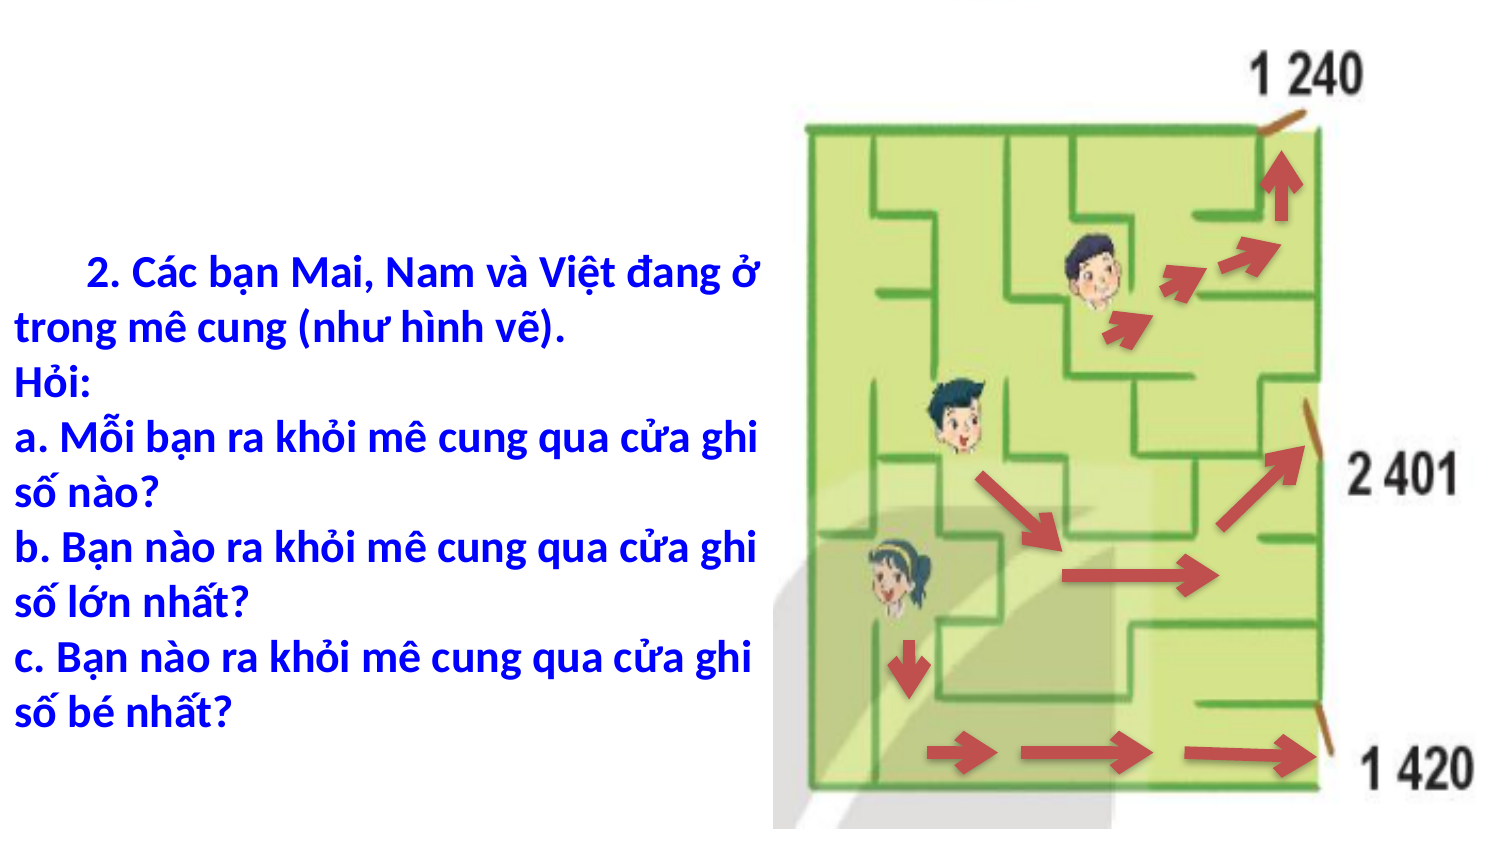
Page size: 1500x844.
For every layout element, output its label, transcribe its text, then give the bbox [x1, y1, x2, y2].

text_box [1219, 244, 1282, 269]
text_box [1219, 445, 1306, 529]
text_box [1104, 315, 1154, 340]
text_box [978, 474, 1063, 552]
text_box 2. Các bạn Mai, Nam và Việt đang ở trong mê cung (như hình vẽ). Hỏi: a. Mỗi bạn ra khỏi mê cung qua cửa ghi số nào? b. Bạn nào ra khỏi mê cung qua cửa ghi số lớn nhất? c. Bạn nào ra khỏi mê cung qua cửa ghi số bé nhất? [0, 234, 768, 744]
picture [773, 0, 1500, 829]
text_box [1161, 267, 1208, 293]
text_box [1184, 752, 1318, 758]
